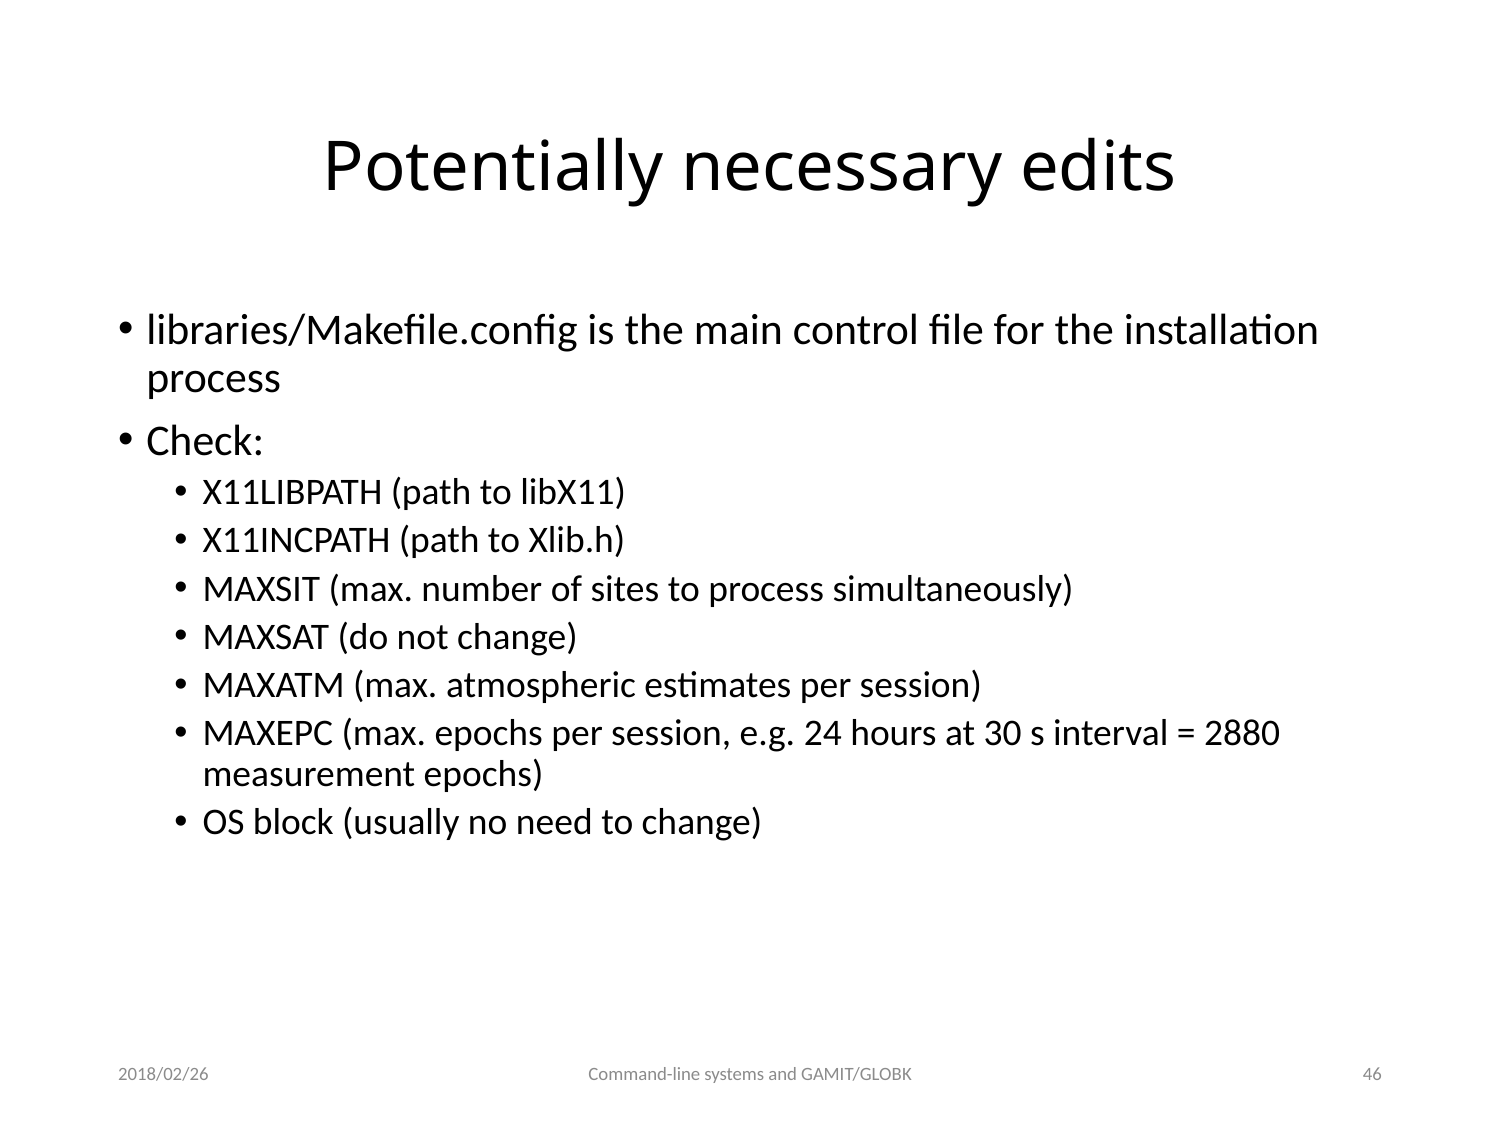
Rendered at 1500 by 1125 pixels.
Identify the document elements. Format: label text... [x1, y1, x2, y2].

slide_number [103, 1042, 441, 1103]
slide_number 45 [1059, 1042, 1397, 1103]
footer Command-line systems and GAMIT/GLOBK [496, 1042, 1004, 1103]
title Potentially necessary edits [103, 59, 1397, 278]
list libraries/Makefile.config is the main control file for the installation process Check: X11LIBPATH (path to libX11) X11INCPATH (path to Xlib.h) MAXSIT (max. number of sites to process simultaneously) MAXSAT (do not change) MAXATM (max. atmospheric estimates per session) MAXEPC (max. epochs per session, e.g. 24 hours at 30 s interval = 2880 measurement epochs) OS block (usually no need to change) [103, 299, 1397, 1014]
